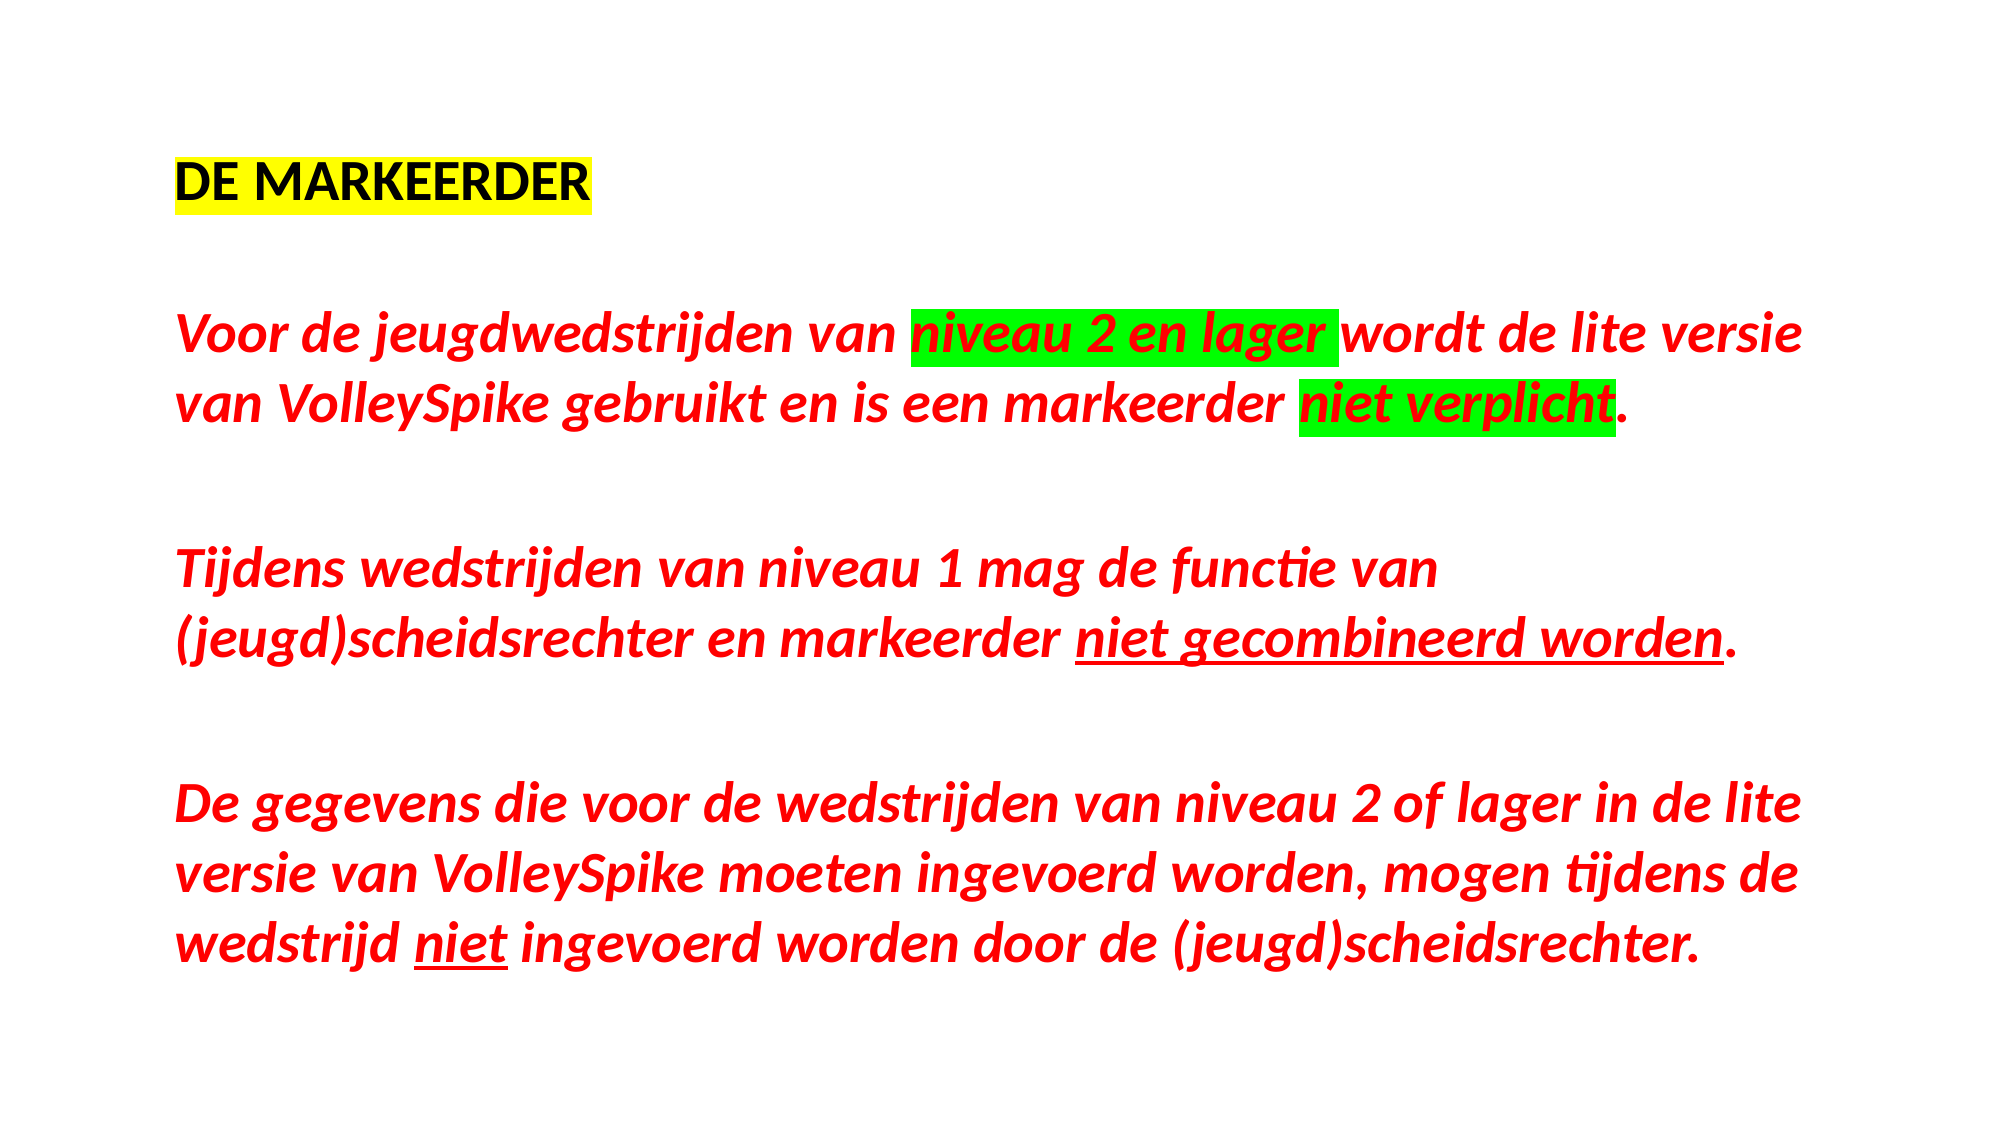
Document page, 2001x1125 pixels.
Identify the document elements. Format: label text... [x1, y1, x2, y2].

text_box DE MARKEERDER Voor de jeugdwedstrijden van niveau 2 en lager wordt de lite versie van VolleySpike gebruikt en is een markeerder niet verplicht. Tijdens wedstrijden van niveau 1 mag de functie van (jeugd)scheidsrechter en markeerder niet gecombineerd worden. De gegevens die voor de wedstrijden van niveau 2 of lager in de lite versie van VolleySpike moeten ingevoerd worden, mogen tijdens de wedstrijd niet ingevoerd worden door de (jeugd)scheidsrechter. [160, 134, 1840, 982]
